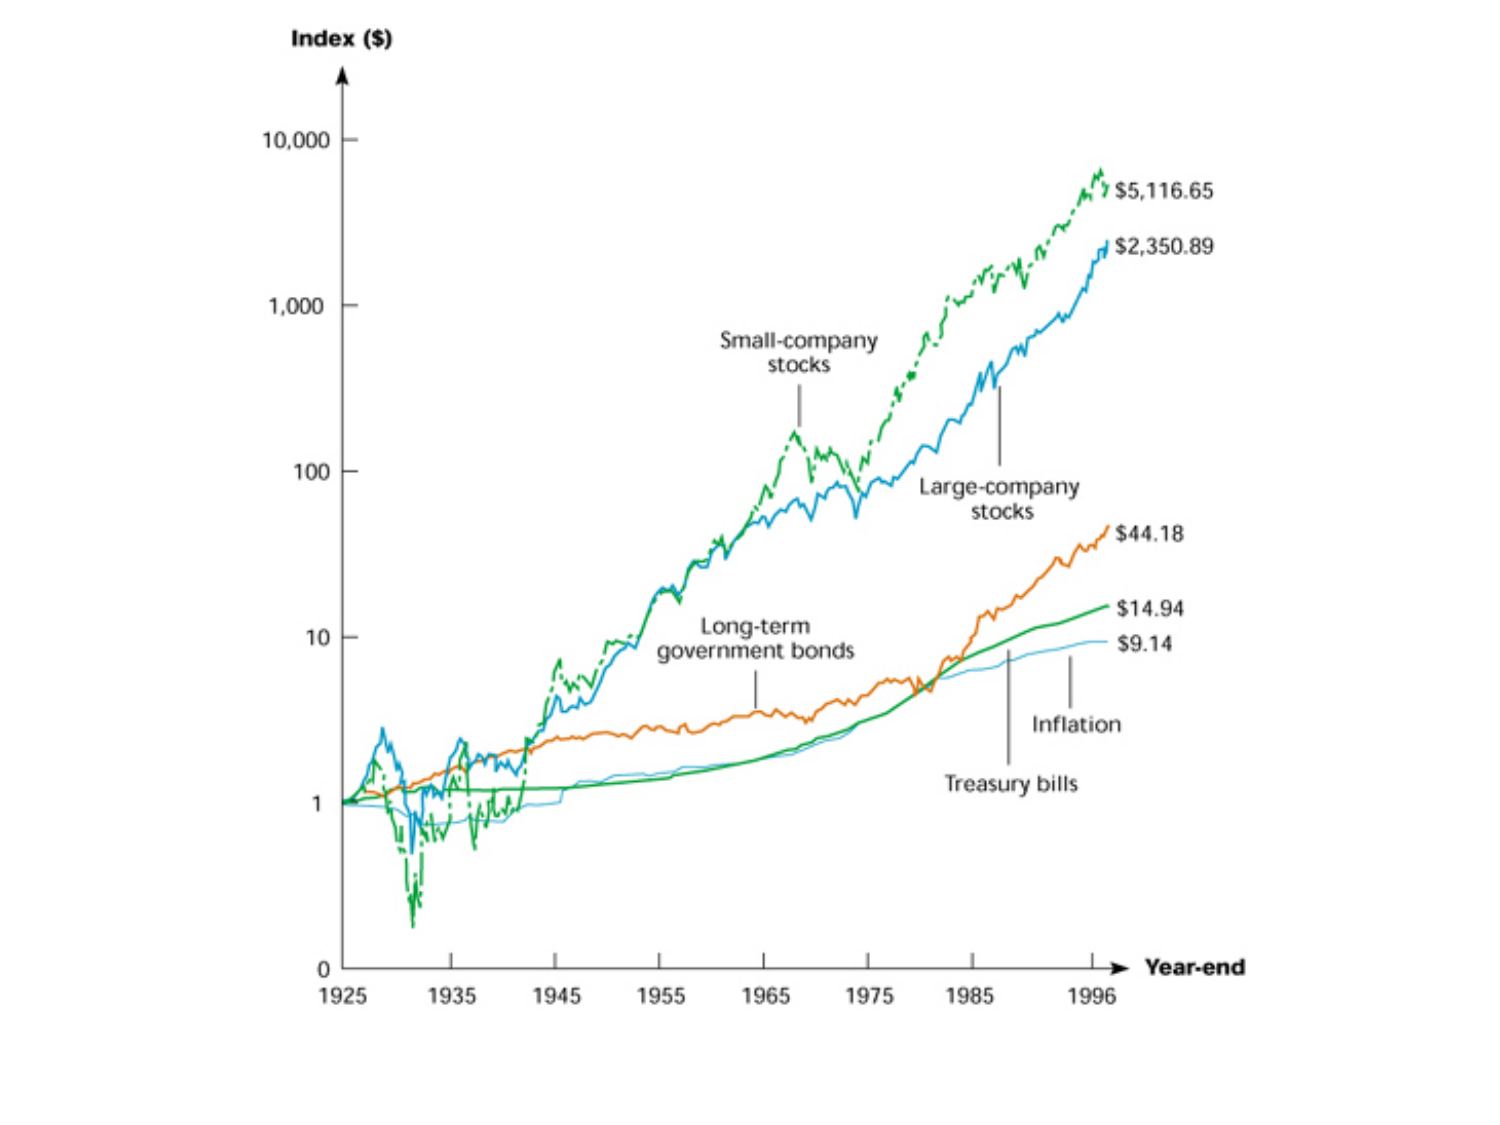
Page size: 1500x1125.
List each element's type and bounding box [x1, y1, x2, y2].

picture [262, 25, 1251, 1011]
